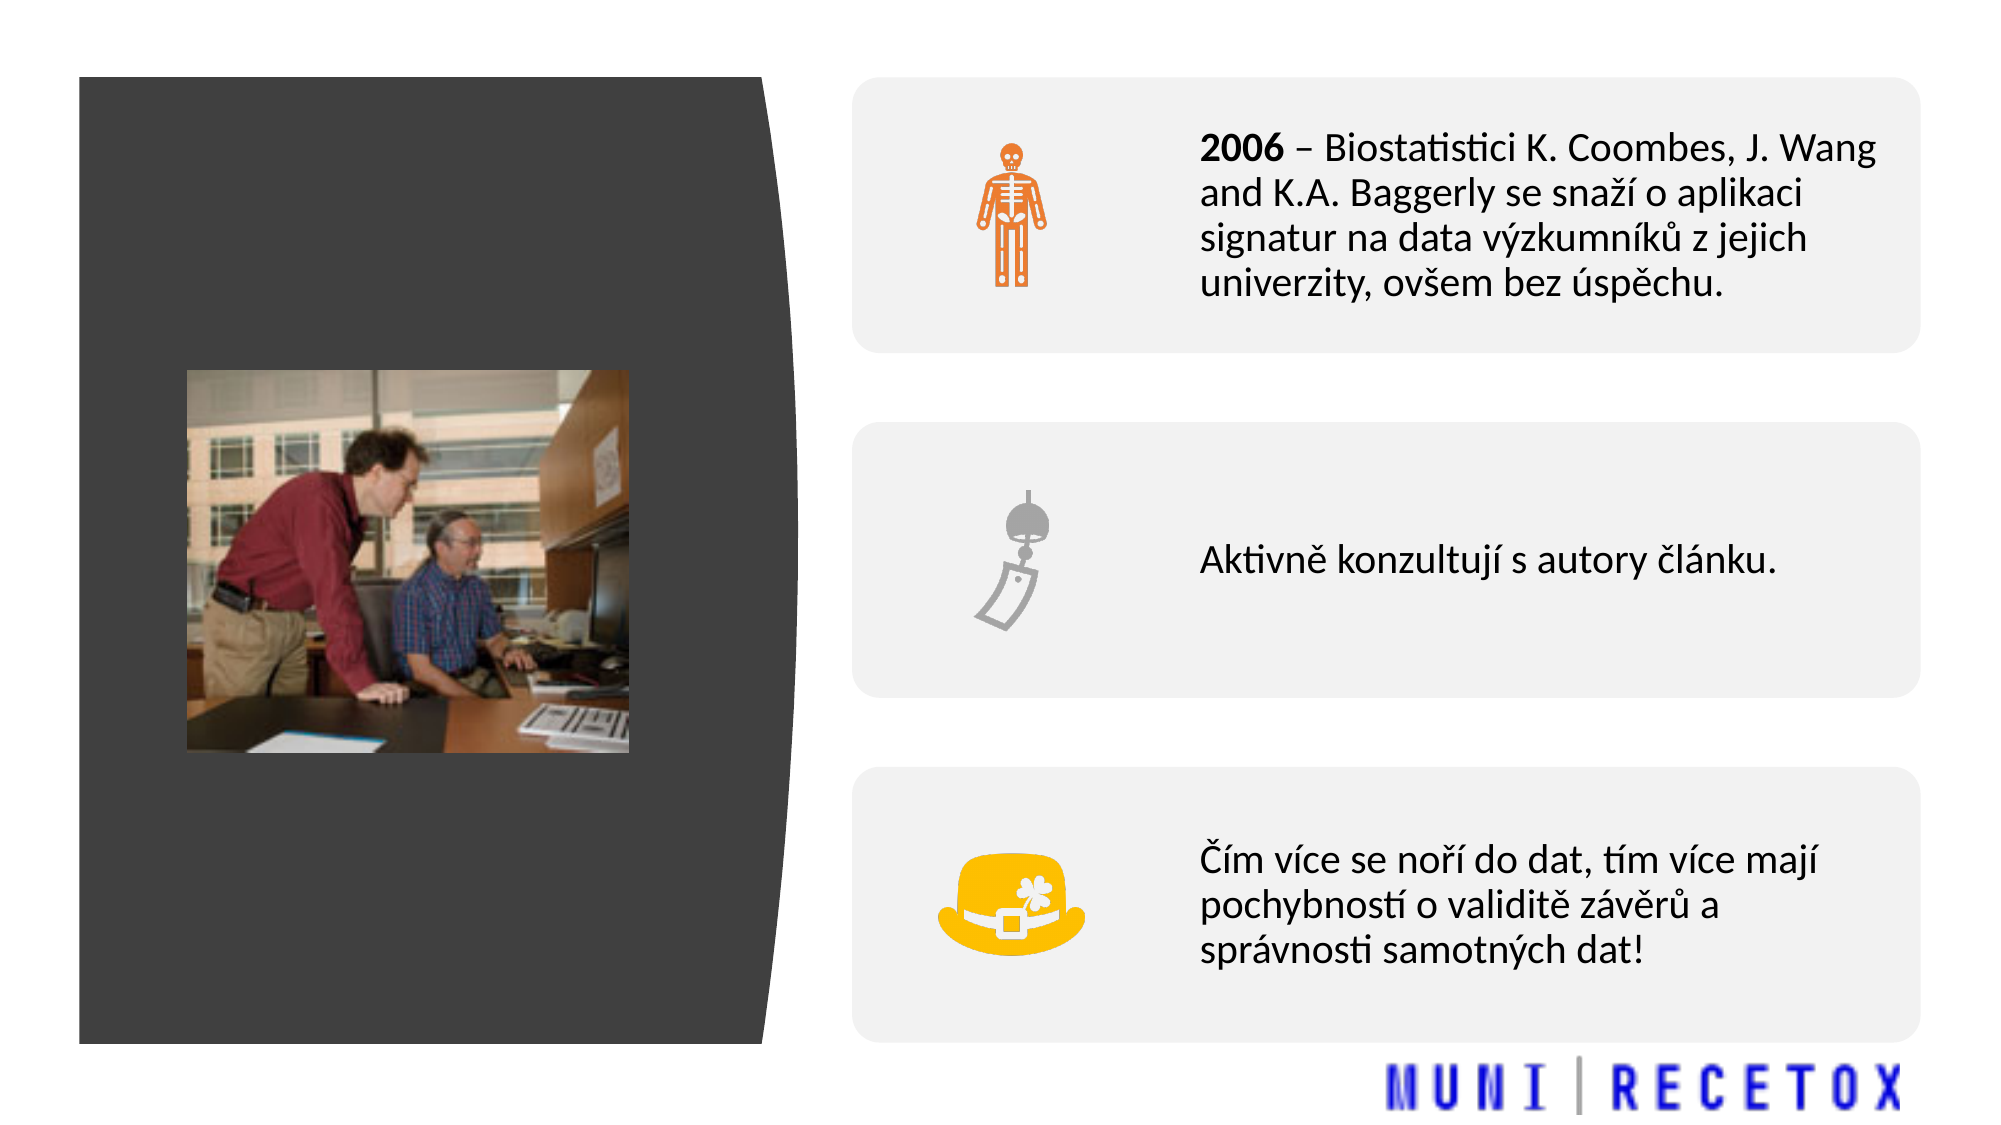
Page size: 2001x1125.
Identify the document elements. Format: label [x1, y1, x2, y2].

picture [187, 370, 629, 753]
text_box [78, 76, 800, 1045]
text_box [852, 77, 1921, 1043]
